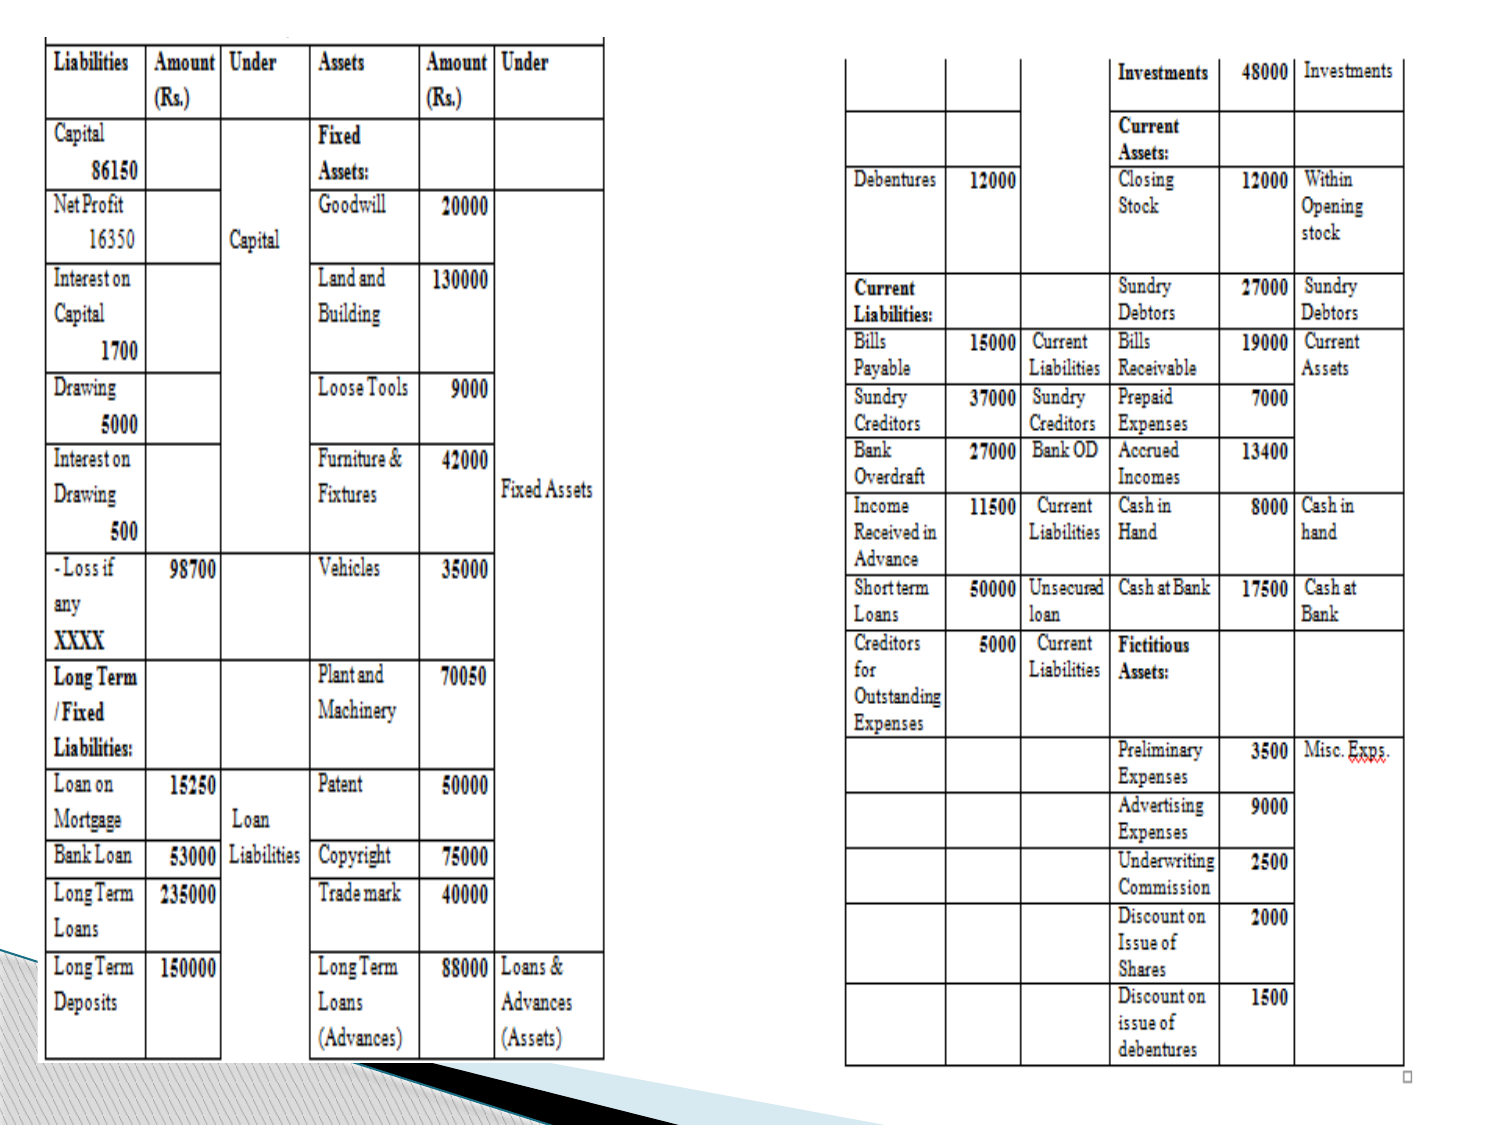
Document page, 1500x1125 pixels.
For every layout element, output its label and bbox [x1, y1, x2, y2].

picture [37, 37, 613, 1063]
picture [837, 37, 1413, 1088]
